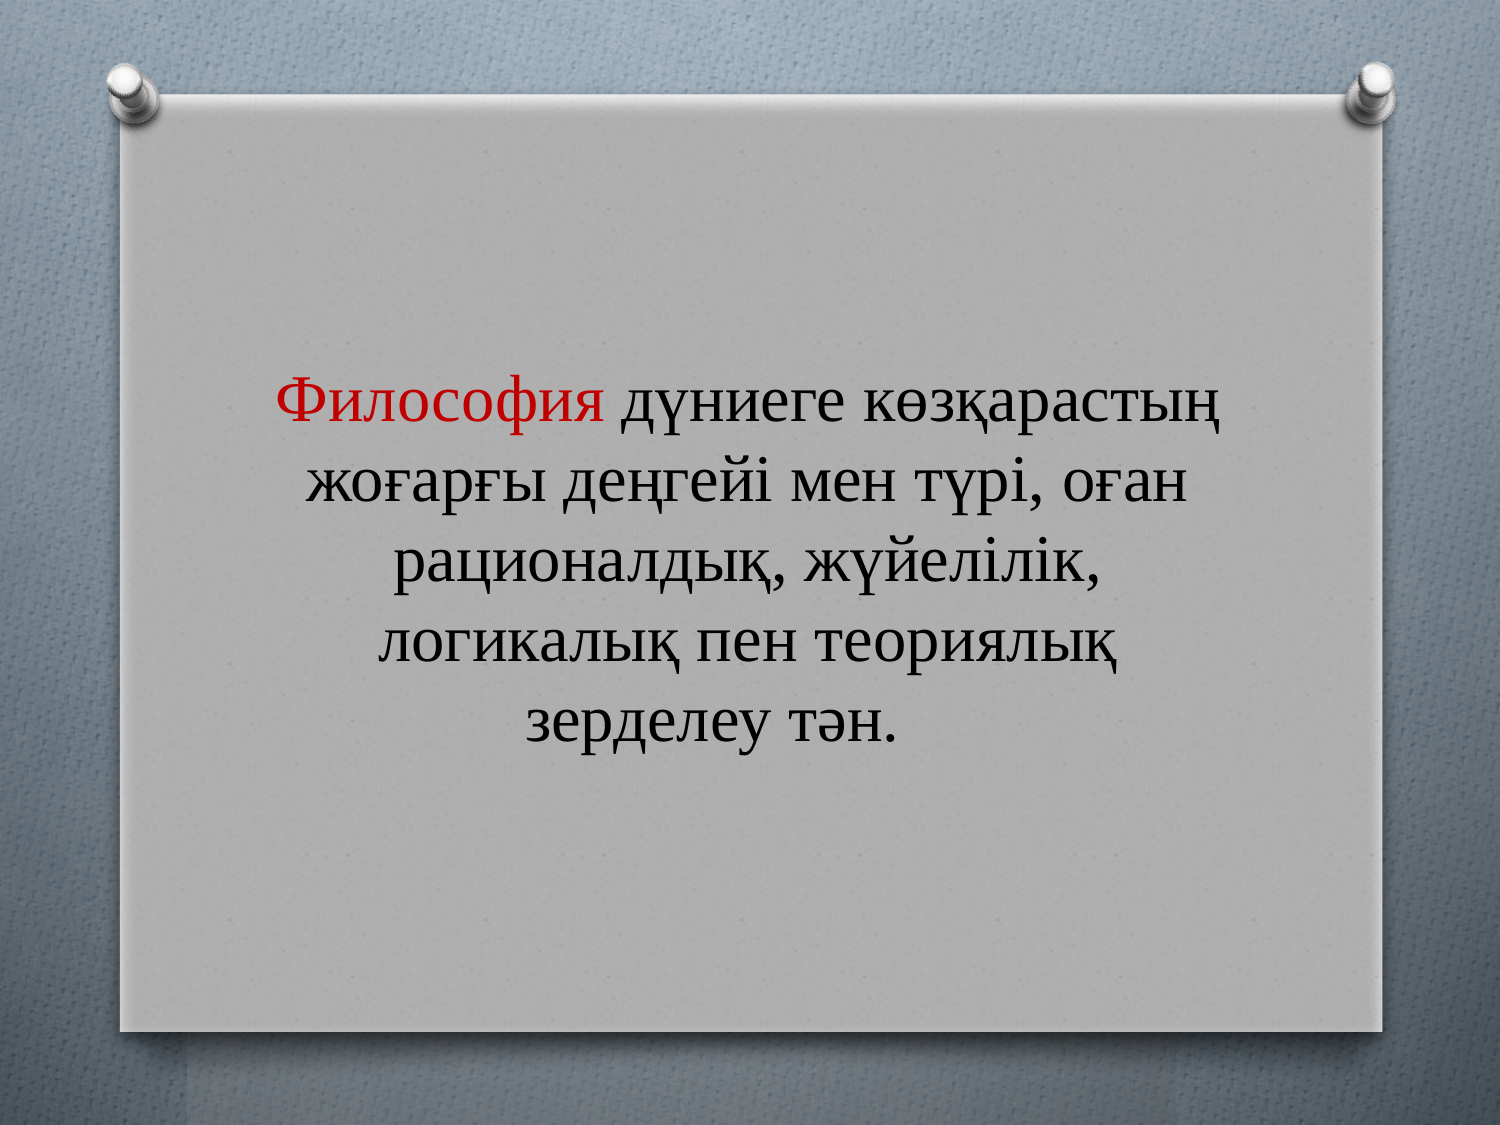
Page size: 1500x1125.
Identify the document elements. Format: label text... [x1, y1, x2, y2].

picture [1317, 35, 1439, 156]
list Философия дүниеге көзқарастың жоғарғы деңгейі мен түрі, оған рационалдық, жүйелілік, логикалық пен теориялық зерделеу тән. [240, 347, 1257, 939]
picture [75, 29, 198, 153]
